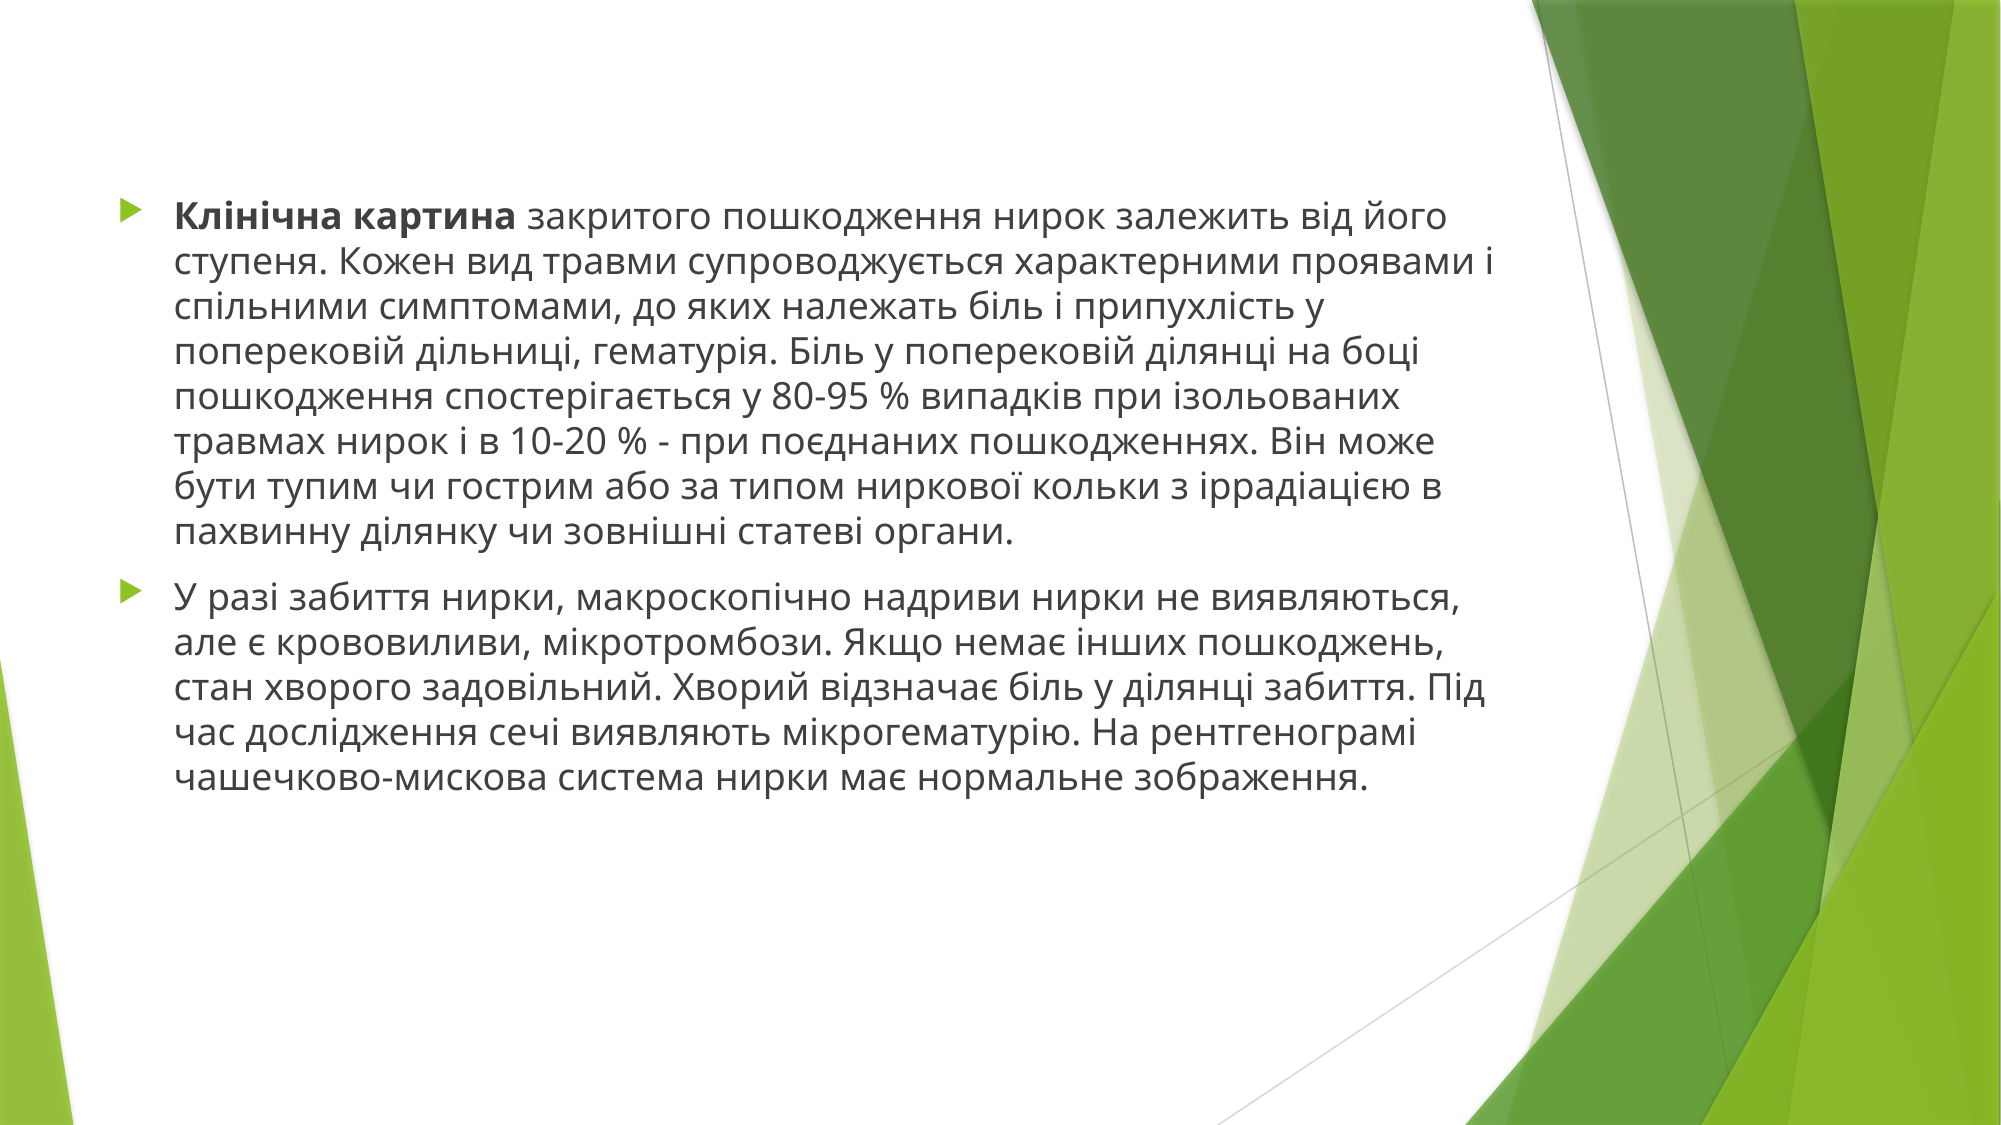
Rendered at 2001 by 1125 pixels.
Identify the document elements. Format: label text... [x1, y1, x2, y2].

list Клiнiчна картина закритого пошкодження нирок залежить від його ступеня. Кожен вид травми супроводжується характерними проявами і спільними симптомами, до яких належать біль і припухлість у поперековій дільниці, гематурія. Біль у поперековій ділянці на боці пошкодження спостерігається у 80-95 % випадків при ізольованих травмах нирок і в 10-20 % - при поєднаних пошкодженнях. Він може бути тупим чи гострим або за типом ниркової кольки з іррадіацією в пахвинну ділянку чи зовнішні статеві органи. У разі забиття нирки, макроскопічно надриви нирки не виявляються, але є крововиливи, мікротромбози. Якщо немає інших пошкоджень, стан хворого задовільний. Хворий відзначає біль у ділянці забиття. Під час дослідження сечі виявляють мікрогематурію. На рентгенограмі чашечково-мискова система нирки має нормальне зображення. [102, 184, 1513, 821]
